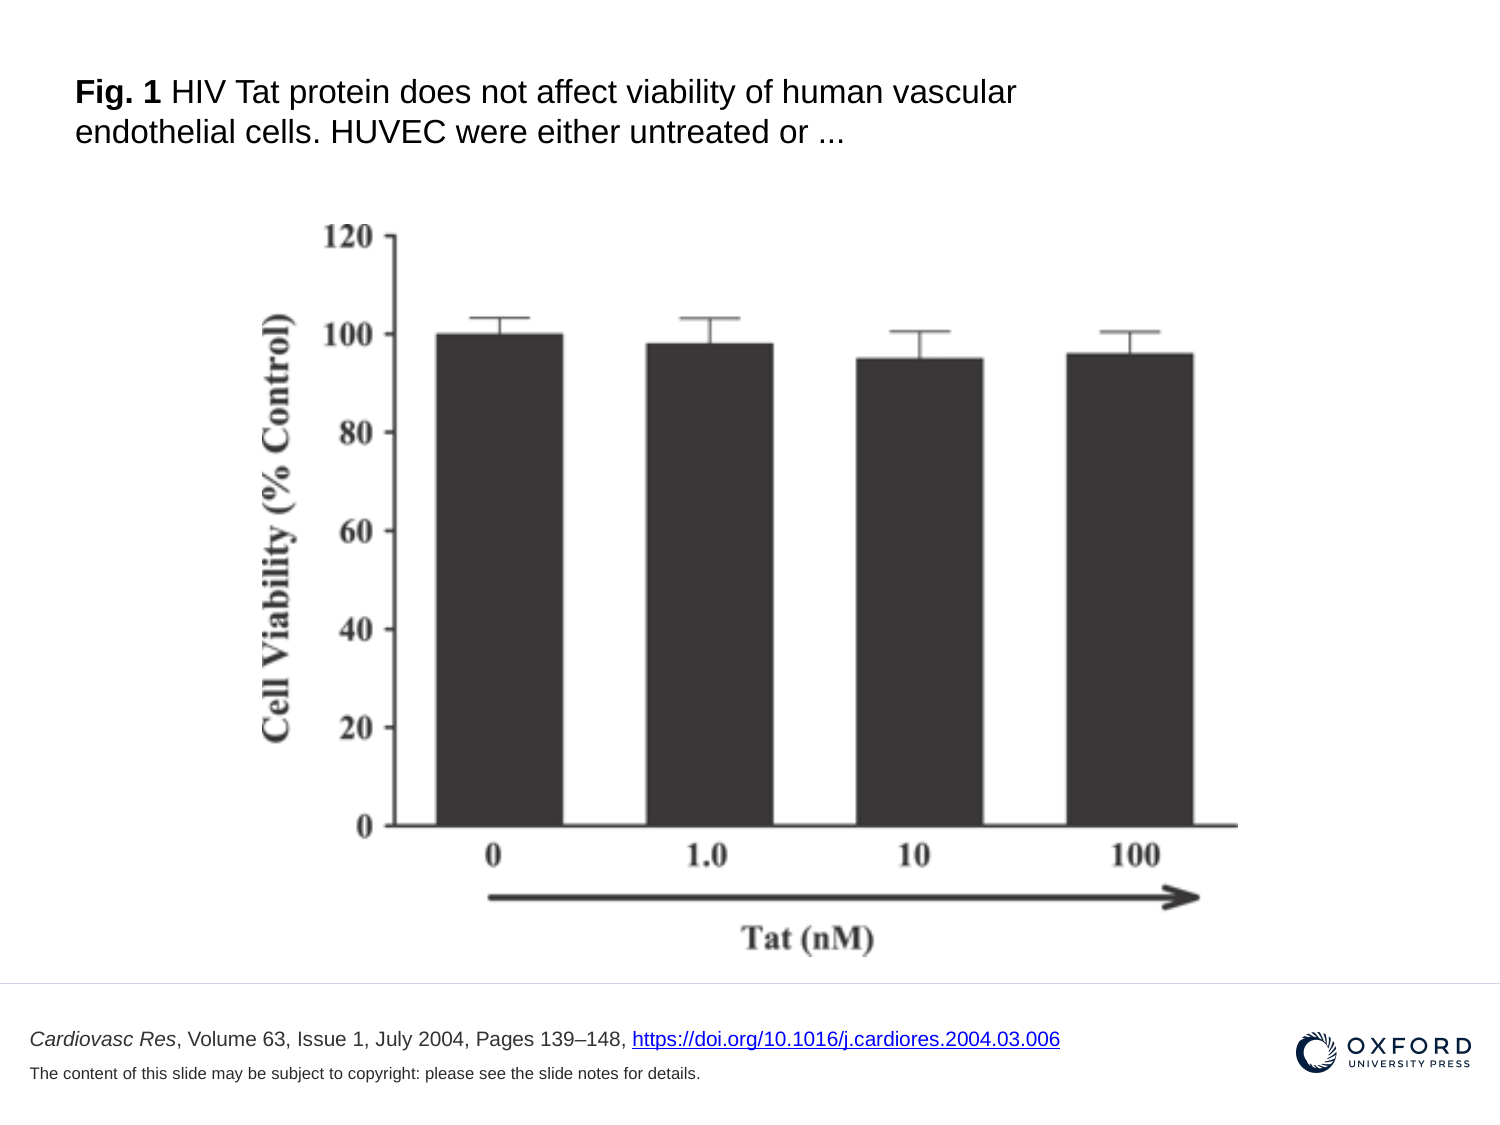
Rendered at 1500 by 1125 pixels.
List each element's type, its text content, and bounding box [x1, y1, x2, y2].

footer Cardiovasc Res, Volume 63, Issue 1, July 2004, Pages 139–148, https://doi.org/10.1016/j.cardiores.2004.03.006 The content of this slide may be subject to copyright: please see the slide notes for details. [0, 983, 1260, 1125]
picture [1296, 1032, 1471, 1073]
picture [262, 224, 1238, 957]
title Fig. 1 HIV Tat protein does not affect viability of human vascular endothelial cells. HUVEC were either untreated or ... [75, 69, 1078, 171]
